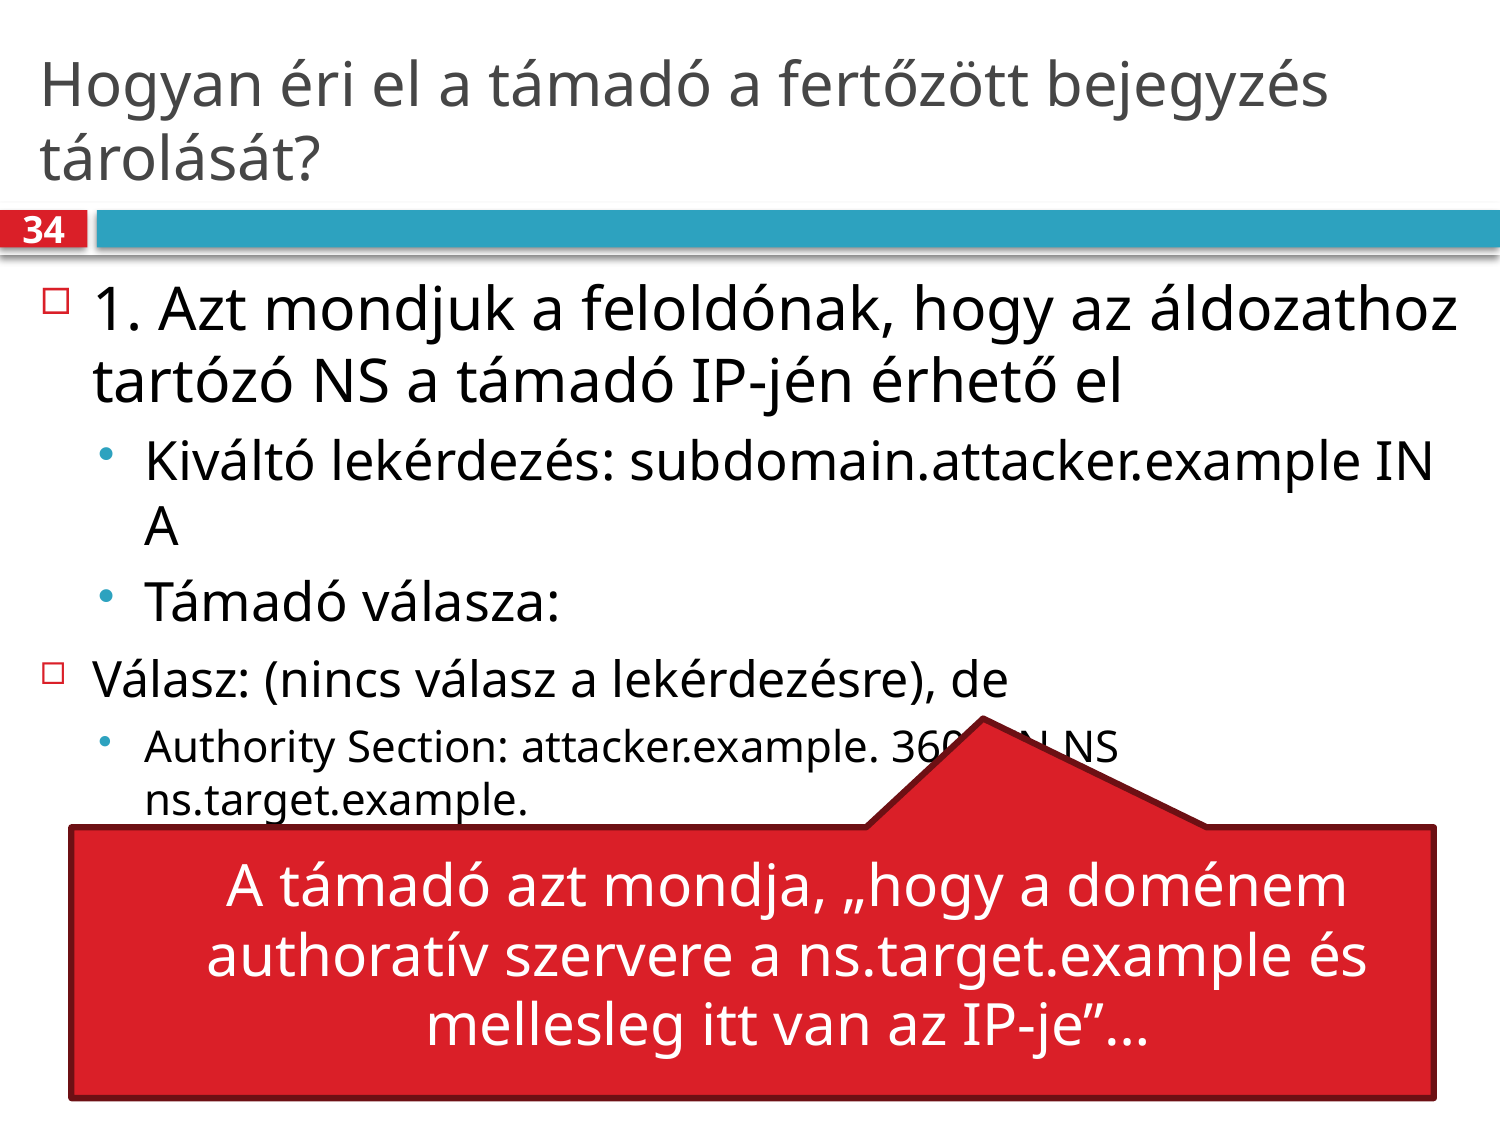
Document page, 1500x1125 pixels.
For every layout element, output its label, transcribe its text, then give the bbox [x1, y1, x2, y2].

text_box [71, 826, 1435, 1099]
list 1. Azt mondjuk a feloldónak, hogy az áldozathoz tartózó NS a támadó IP-jén érhető el Kiváltó lekérdezés: subdomain.attacker.example IN A Támadó válasza: Válasz: (nincs válasz a lekérdezésre), de Authority Section: attacker.example. 3600 IN NS ns.target.example. Additional Section: ns.target.example. IN A w.x.y.z [24, 262, 1475, 1100]
title Hogyan éri el a támadó a fertőzött bejegyzés tárolását? [24, 37, 1475, 200]
slide_number 34 [0, 206, 88, 257]
